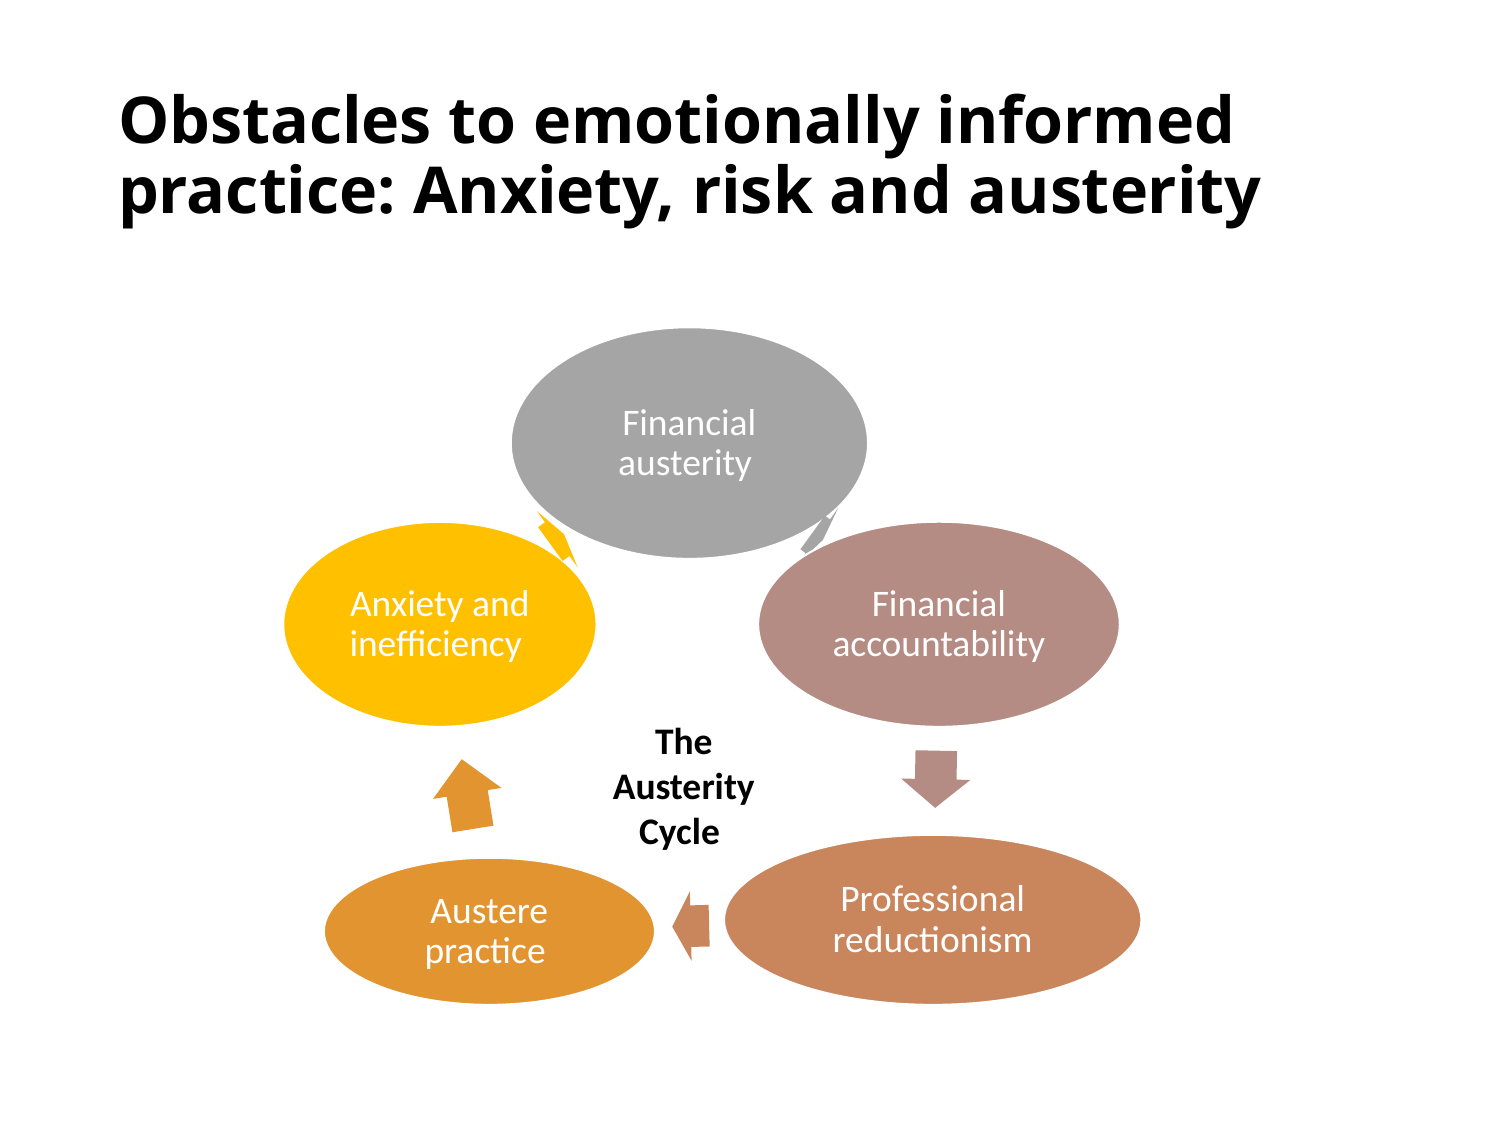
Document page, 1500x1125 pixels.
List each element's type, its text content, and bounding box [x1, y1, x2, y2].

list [81, 324, 1322, 1005]
title Obstacles to emotionally informed practice: Anxiety, risk and austerity [103, 59, 1397, 278]
